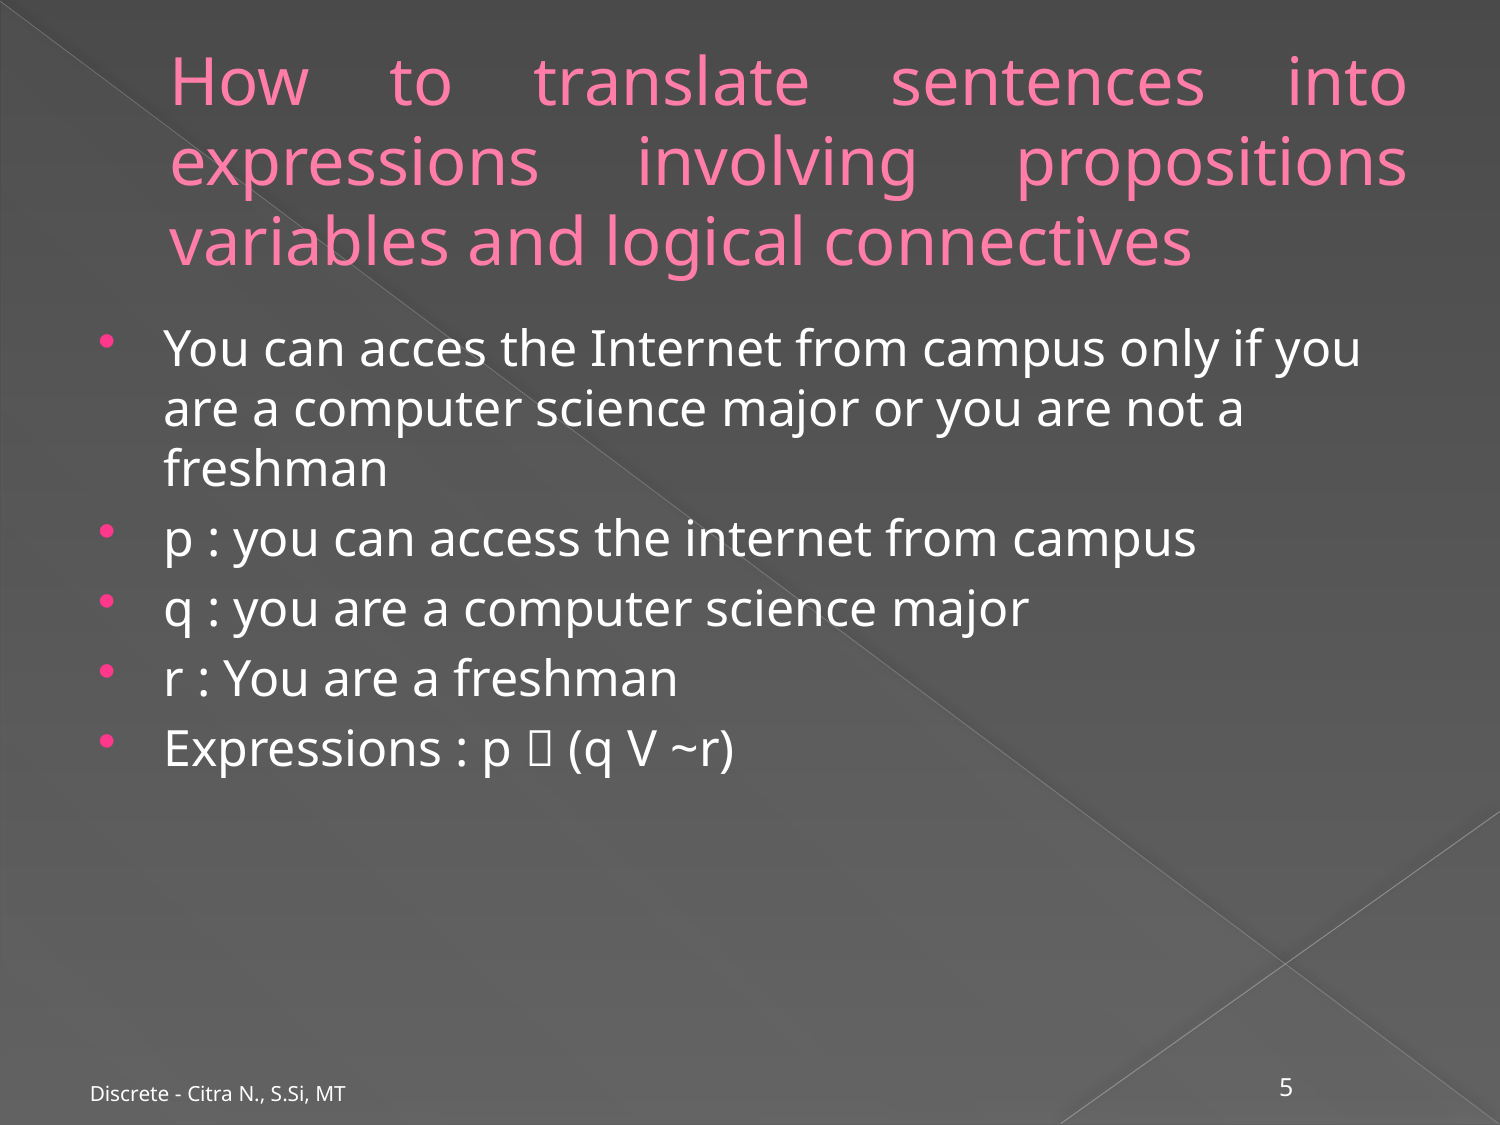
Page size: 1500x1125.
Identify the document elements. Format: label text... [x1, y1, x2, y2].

footer Discrete - Citra N., S.Si, MT [75, 1063, 774, 1113]
list You can acces the Internet from campus only if you are a computer science major or you are not a freshman p : you can access the internet from campus q : you are a computer science major r : You are a freshman Expressions : p  (q V ~r) [75, 308, 1425, 1059]
slide_number 5 [1245, 1063, 1328, 1113]
title How to translate sentences into expressions involving propositions variables and logical connectives [75, 43, 1425, 274]
